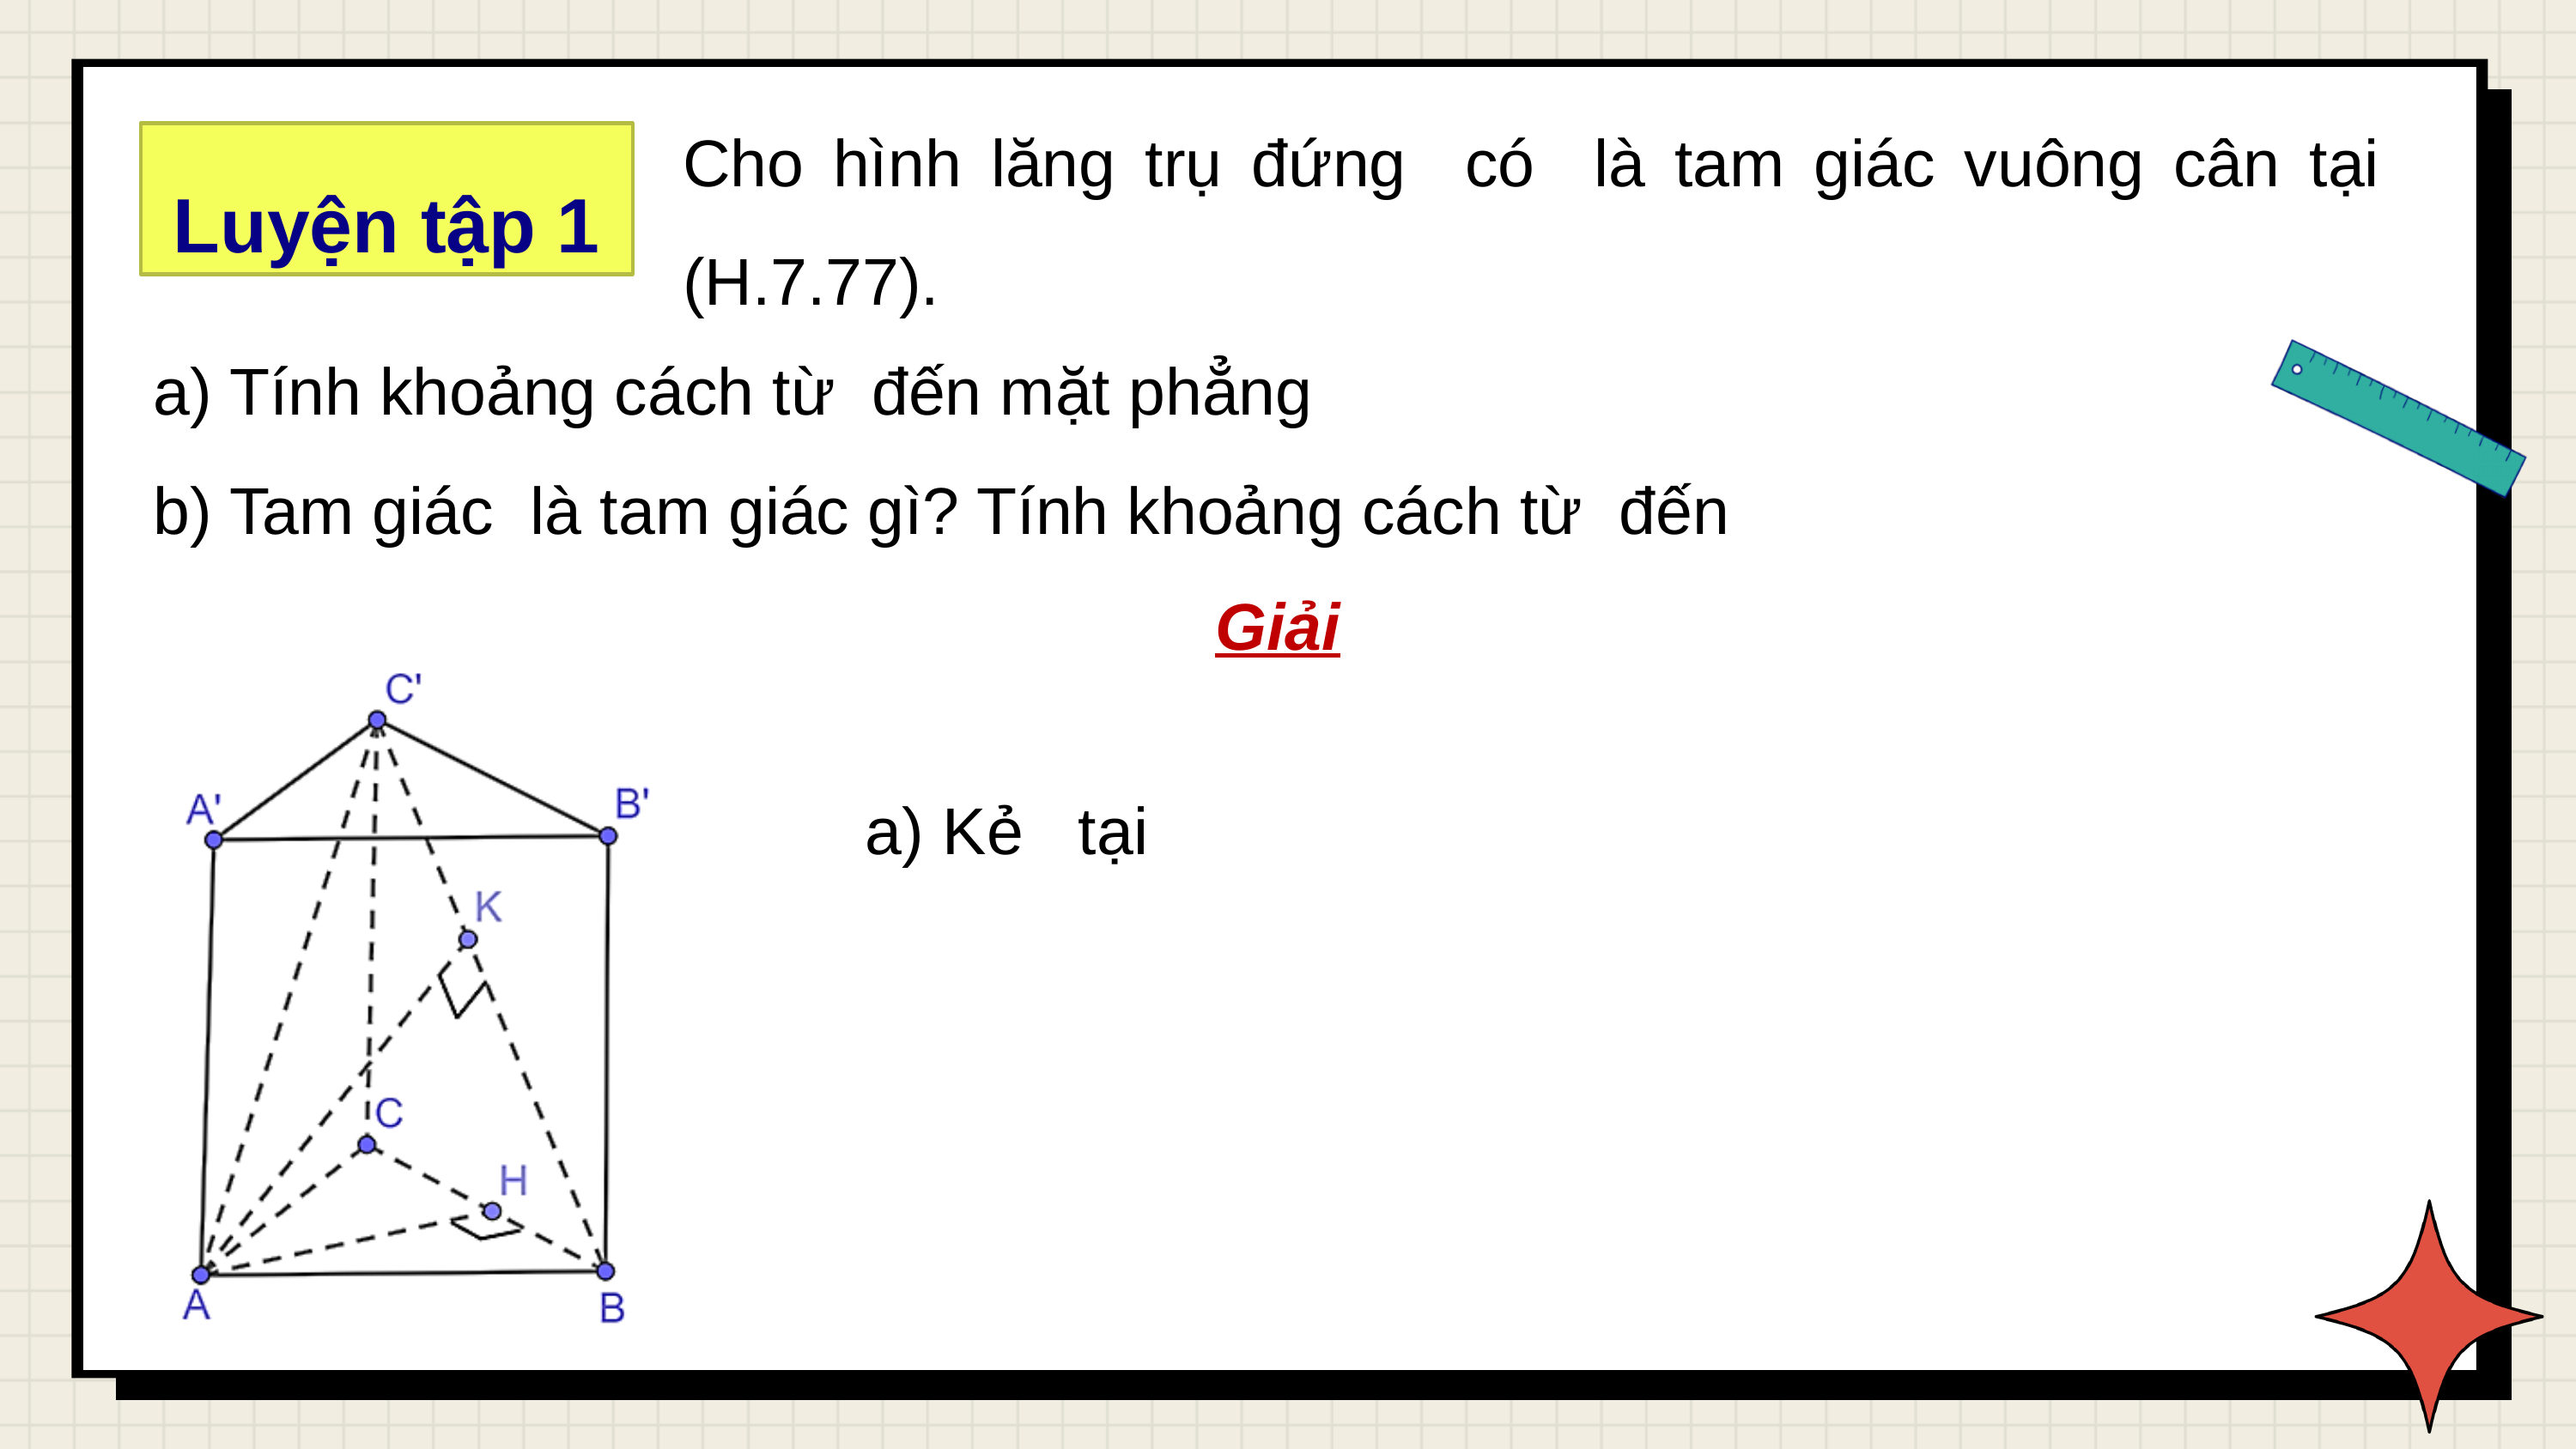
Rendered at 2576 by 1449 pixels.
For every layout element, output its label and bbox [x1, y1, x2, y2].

text_box [0, 0, 2576, 1449]
text_box [2314, 1199, 2544, 1434]
picture [2267, 392, 2531, 487]
picture [140, 648, 714, 1352]
text_box [71, 58, 2512, 1401]
